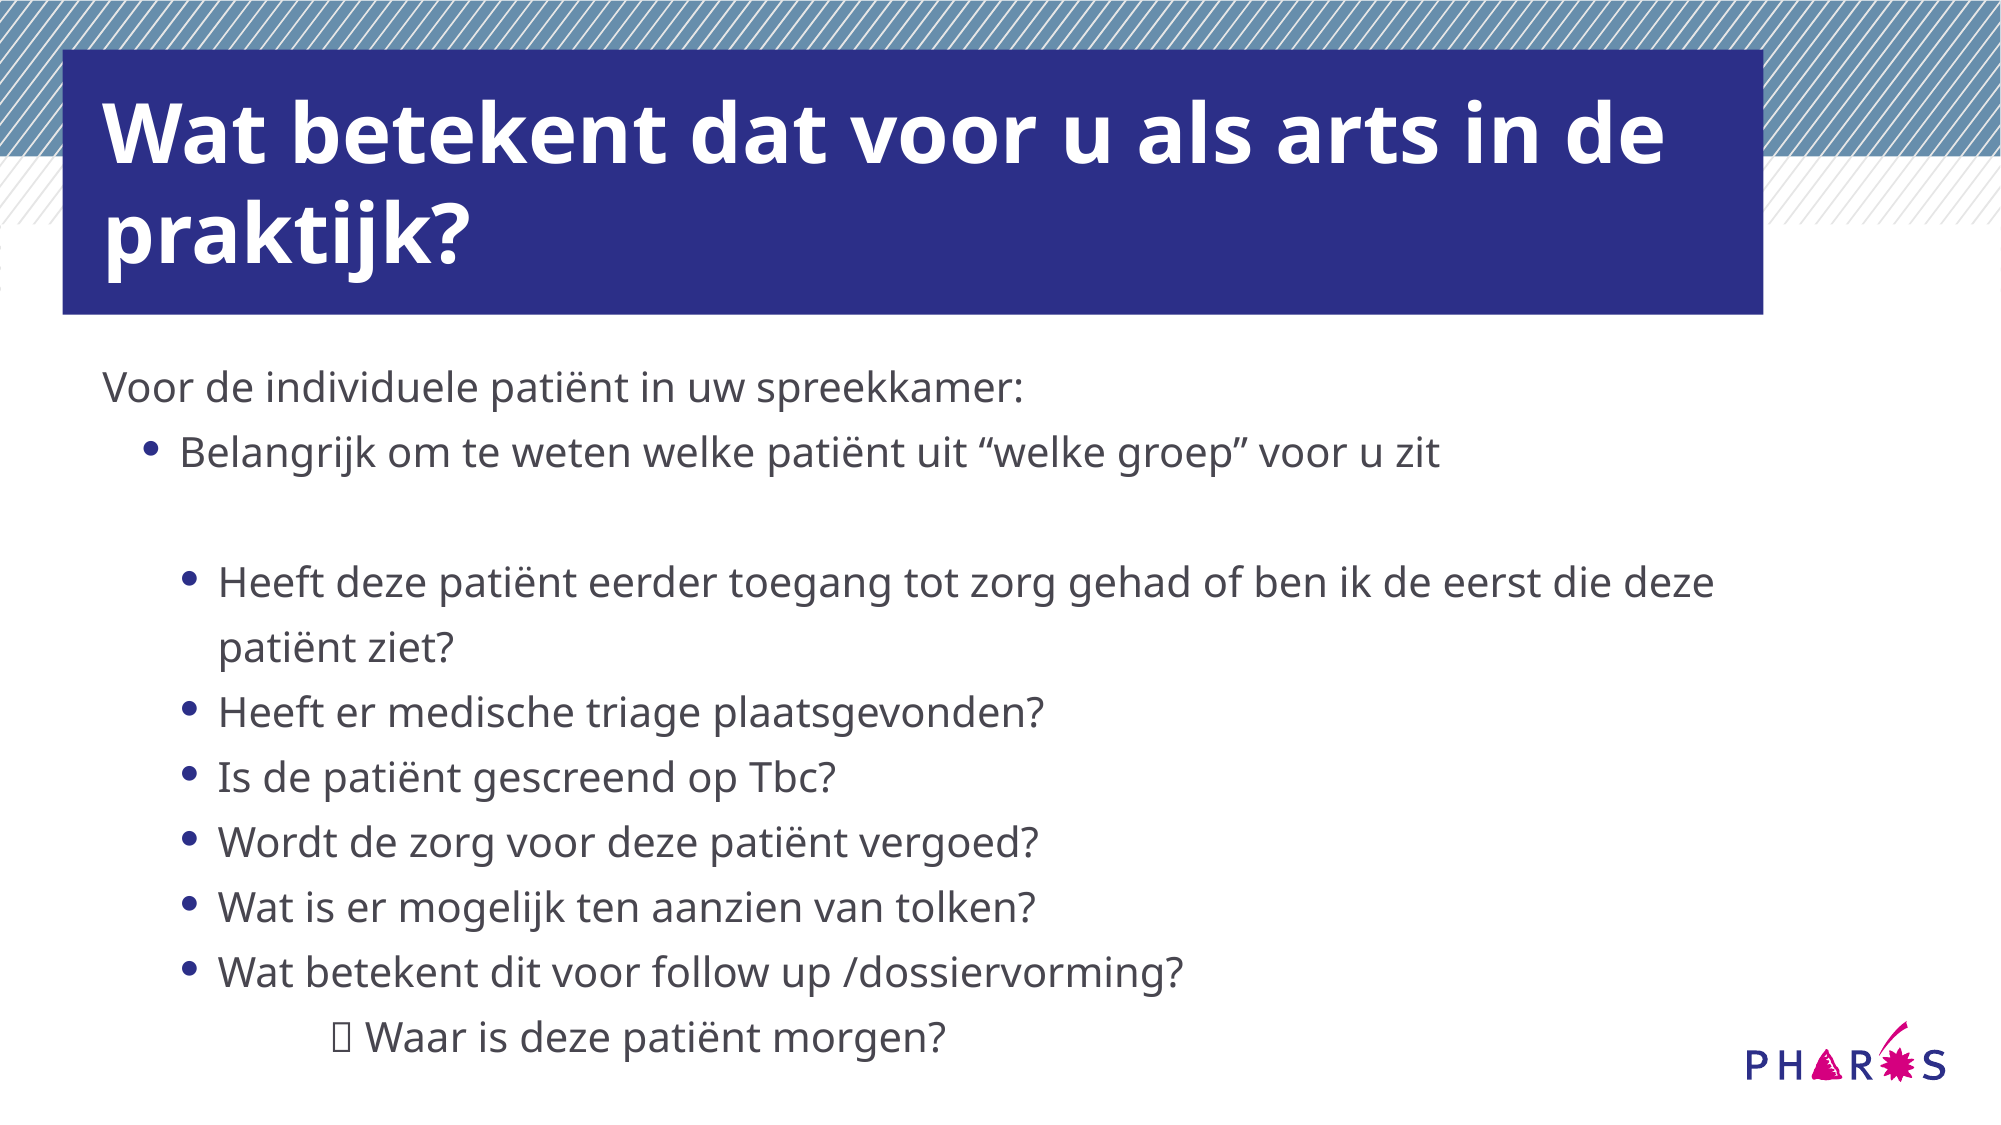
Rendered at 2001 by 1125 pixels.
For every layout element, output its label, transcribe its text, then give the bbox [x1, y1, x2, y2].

title Wat betekent dat voor u als arts in de praktijk? [102, 80, 1745, 294]
list Voor de individuele patiënt in uw spreekkamer: Belangrijk om te weten welke patiënt uit “welke groep” voor u zit Heeft deze patiënt eerder toegang tot zorg gehad of ben ik de eerst die deze patiënt ziet? Heeft er medische triage plaatsgevonden? Is de patiënt gescreend op Tbc? Wordt de zorg voor deze patiënt vergoed? Wat is er mogelijk ten aanzien van tolken? Wat betekent dit voor follow up /dossiervorming?  Waar is deze patiënt morgen? [102, 360, 1745, 963]
